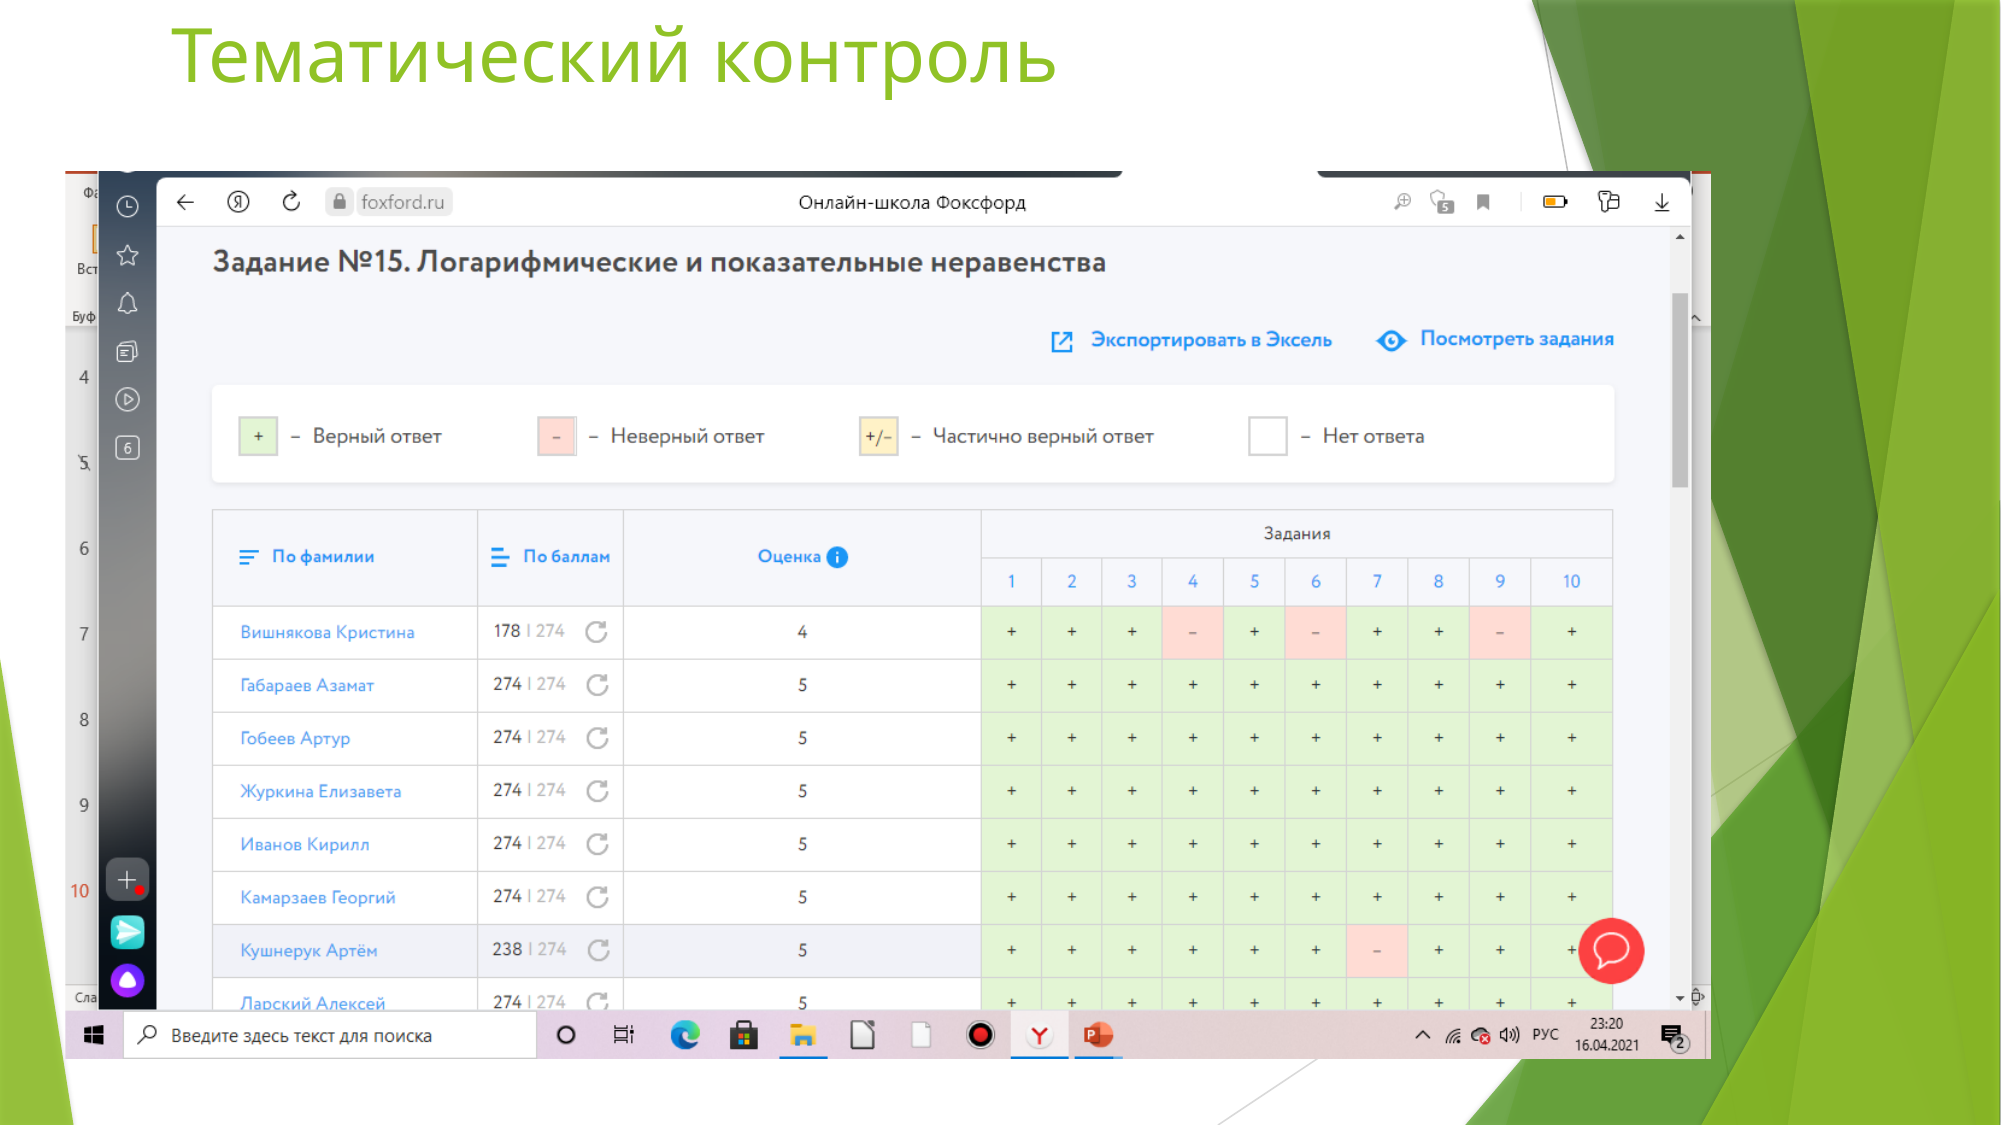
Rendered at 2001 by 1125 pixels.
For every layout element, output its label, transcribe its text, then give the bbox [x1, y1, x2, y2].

title Тематический контроль [156, 0, 1567, 134]
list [64, 171, 1712, 1060]
